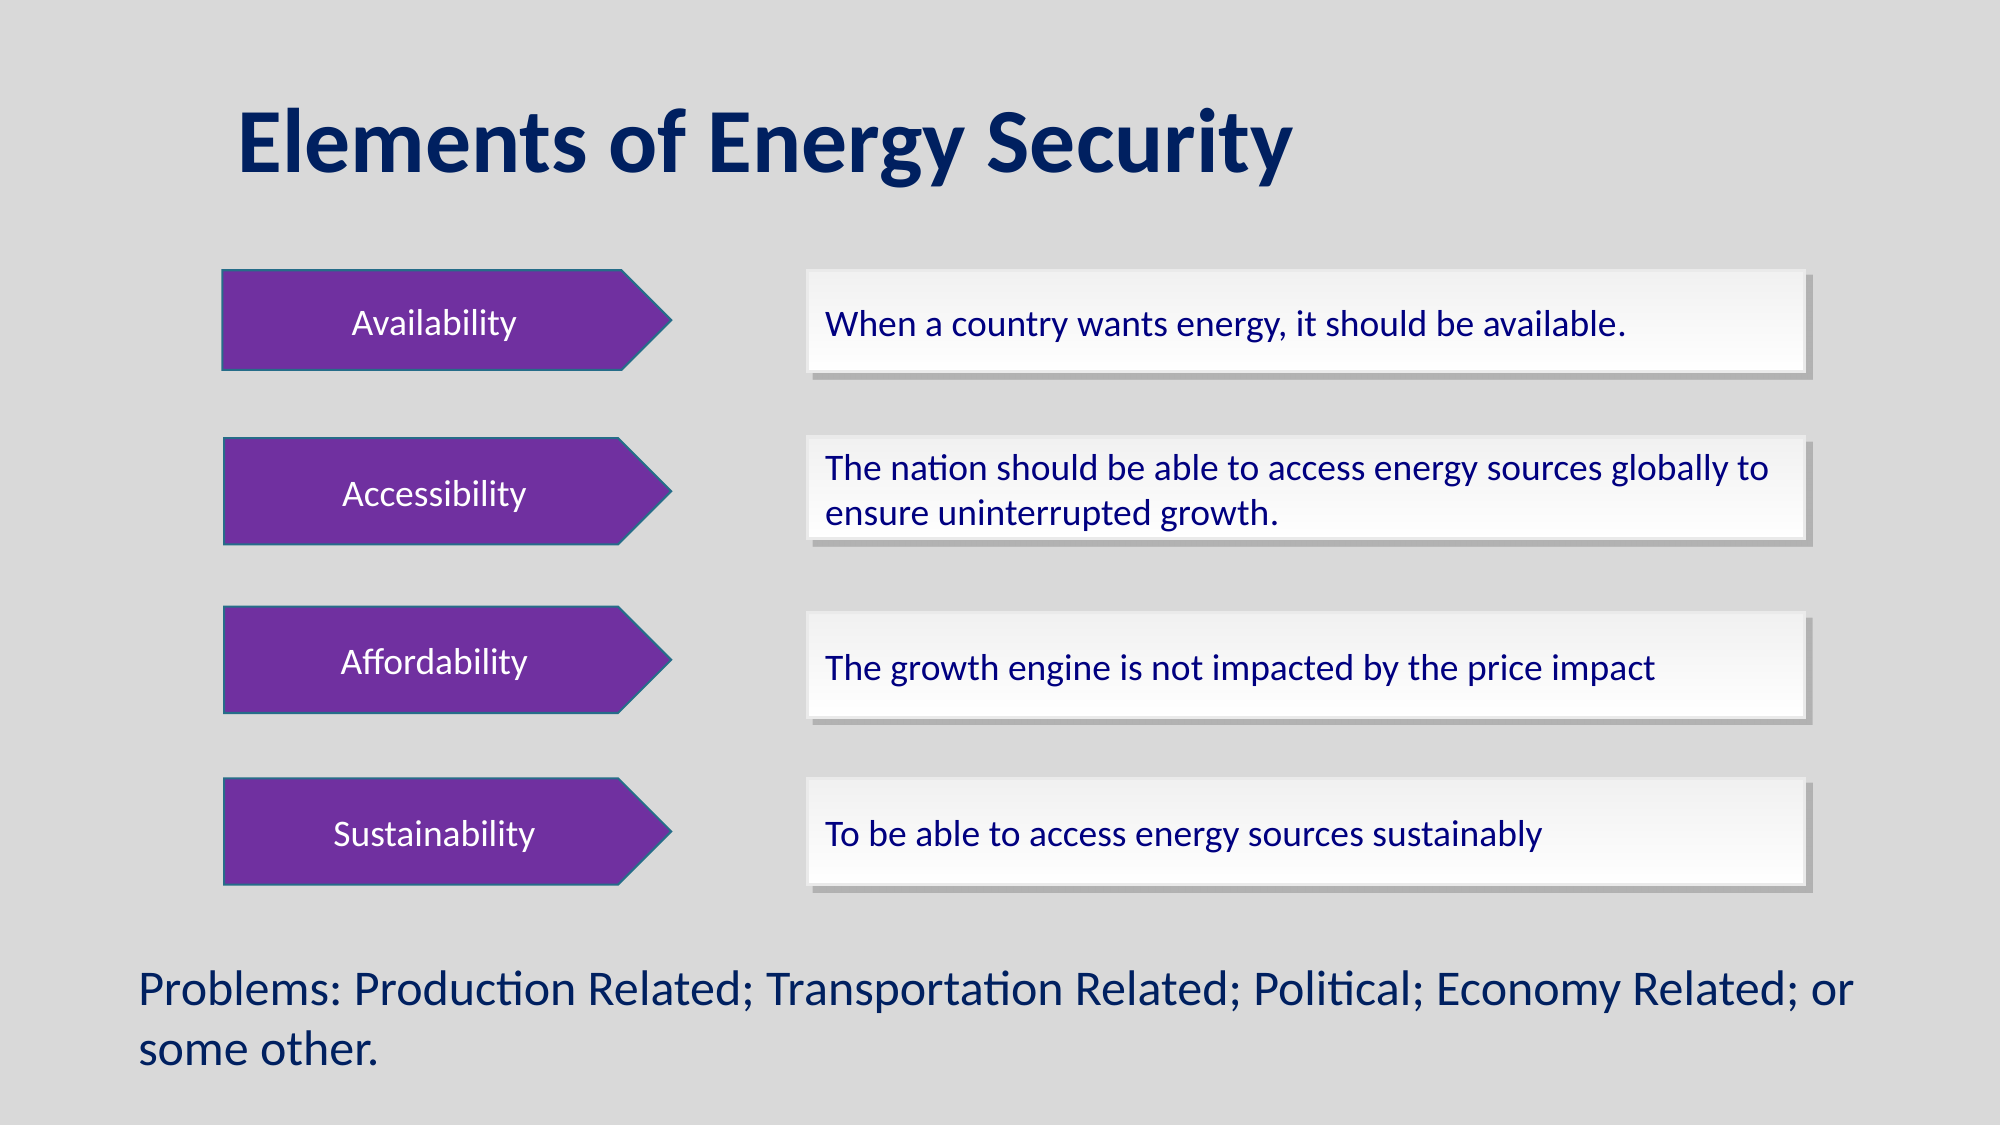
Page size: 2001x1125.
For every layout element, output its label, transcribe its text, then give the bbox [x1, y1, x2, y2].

text_box The nation should be able to access energy sources globally to ensure uninterrupted growth. [807, 437, 1805, 539]
text_box To be able to access energy sources sustainably [807, 778, 1805, 885]
text_box Availability [221, 269, 673, 371]
text_box Affordability [223, 605, 673, 715]
text_box Accessibility [223, 437, 673, 546]
text_box When a country wants energy, it should be available. [807, 270, 1805, 372]
text_box Sustainability [223, 777, 673, 886]
title Elements of Energy Security [222, 78, 1482, 208]
list [651, 243, 2000, 1071]
text_box The growth engine is not impacted by the price impact [807, 612, 1805, 718]
text_box Problems: Production Related; Transportation Related; Political; Economy Related; or some other. [123, 947, 1884, 1083]
